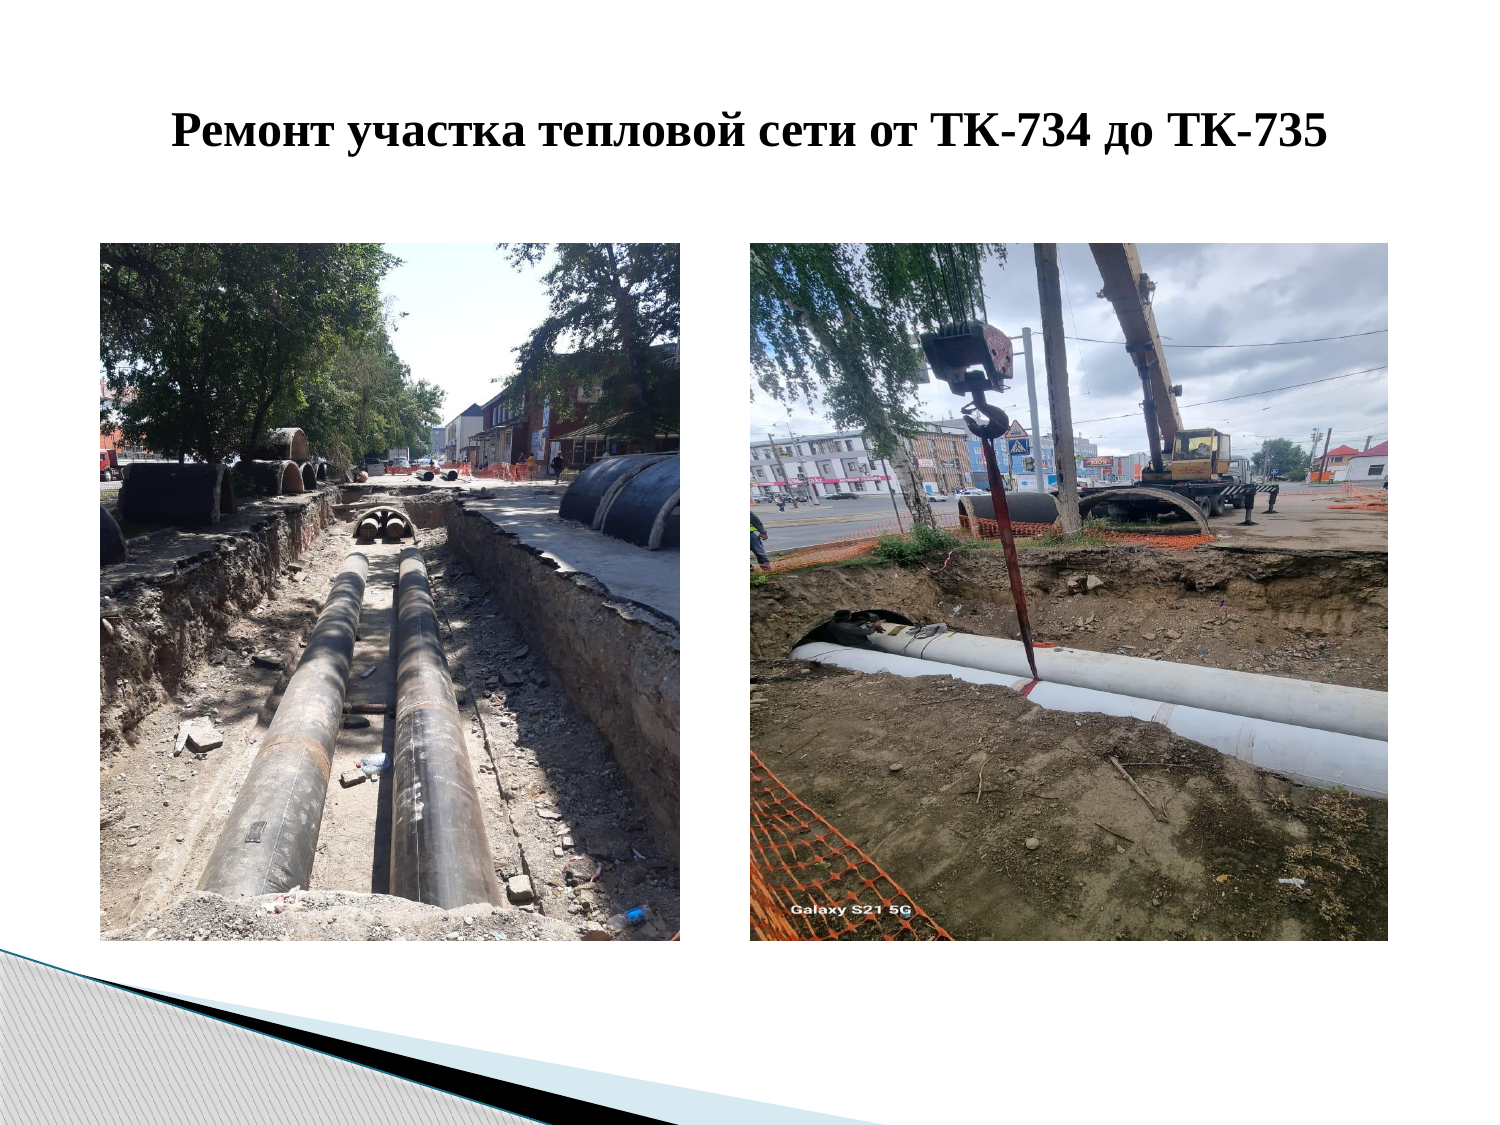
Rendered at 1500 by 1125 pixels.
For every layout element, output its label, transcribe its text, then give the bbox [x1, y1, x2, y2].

picture [100, 243, 680, 941]
title Ремонт участка тепловой сети от ТК-734 до ТК-735 [75, 44, 1425, 209]
picture [749, 243, 1389, 941]
